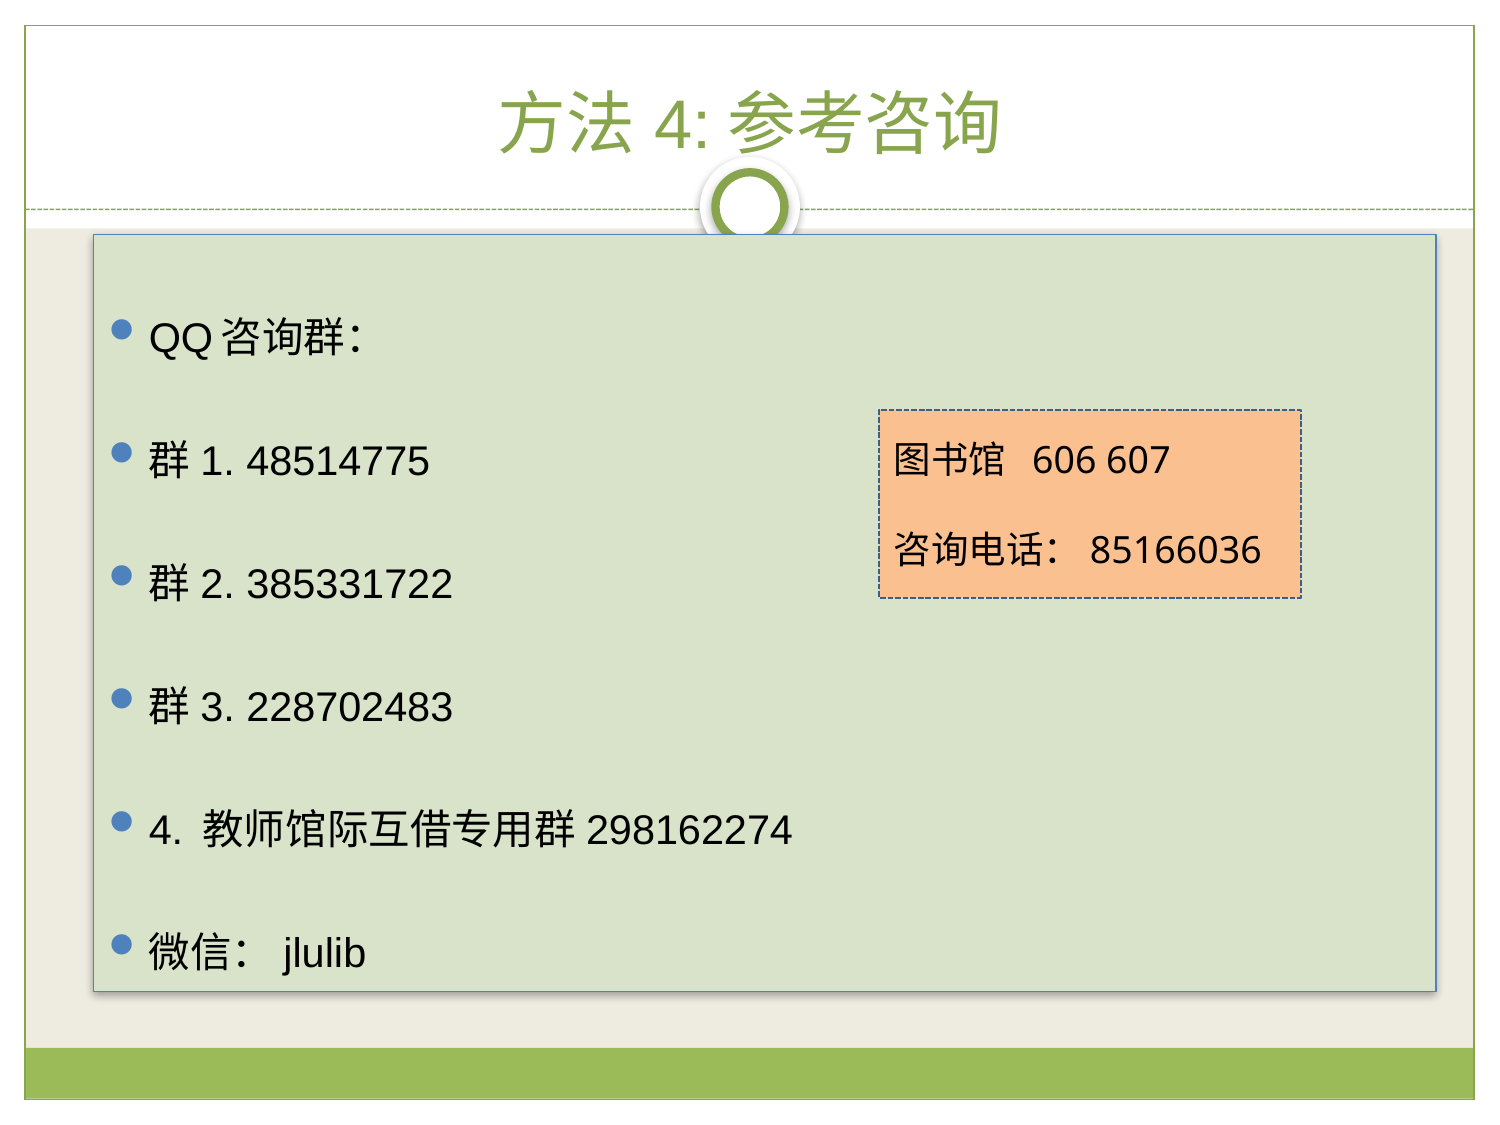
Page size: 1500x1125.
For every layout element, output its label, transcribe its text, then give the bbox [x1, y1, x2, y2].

text_box 图书馆 606 607 咨询电话：85166036 [878, 409, 1302, 599]
list QQ咨询群： 群1. 48514775 群2. 385331722 群3. 228702483 4. 教师馆际互借专用群298162274 微信：jlulib [93, 234, 1437, 992]
title 方法4:参考咨询 [75, 45, 1425, 176]
